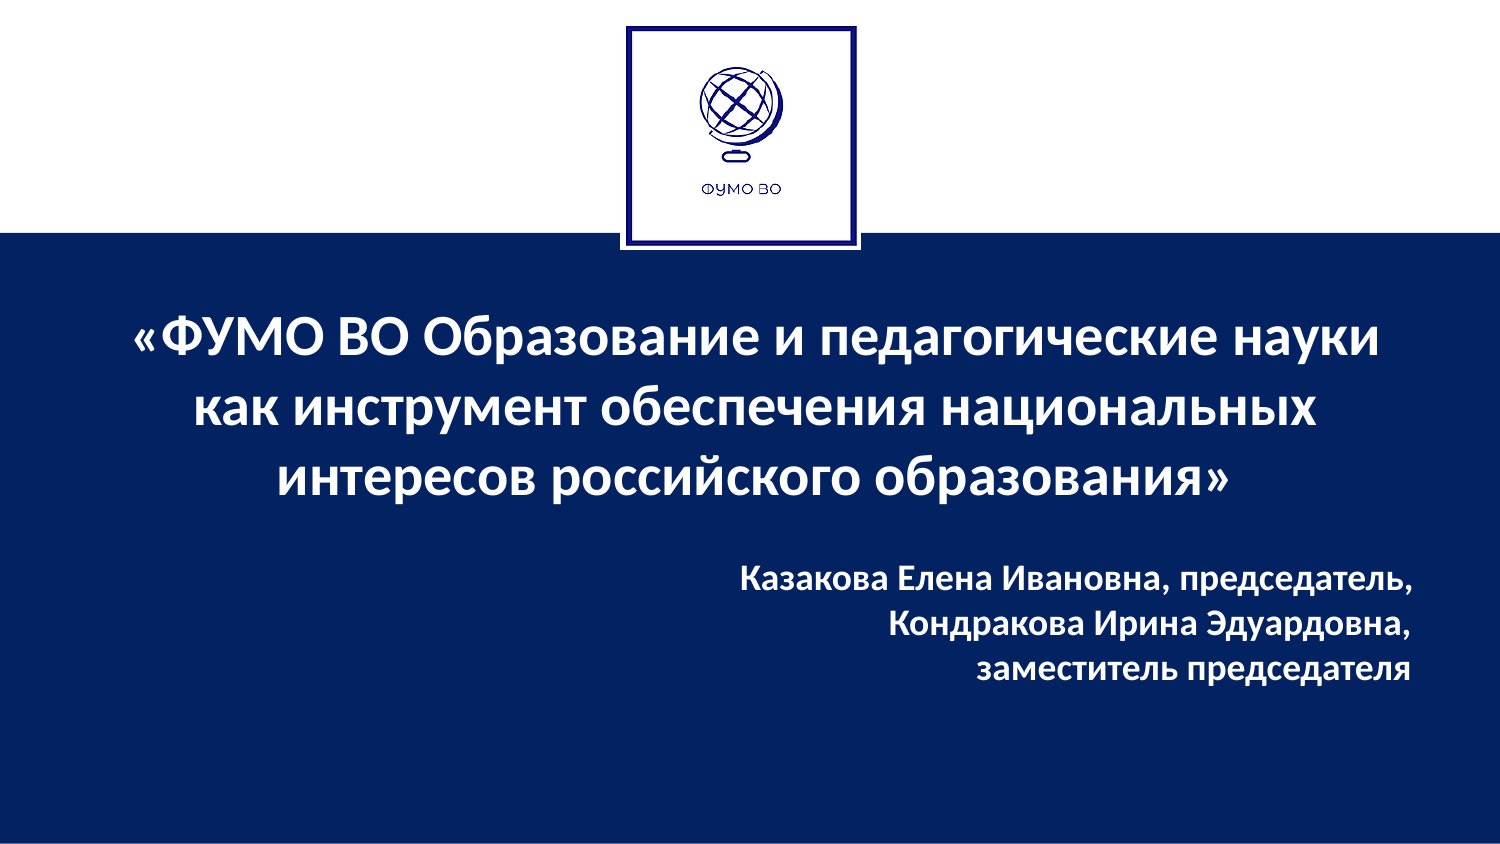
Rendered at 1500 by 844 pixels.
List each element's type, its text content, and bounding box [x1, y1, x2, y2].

picture [619, 19, 861, 250]
text_box «ФУМО ВО Образование и педагогические науки как инструмент обеспечения национальных интересов российского образования» Казакова Елена Ивановна, председатель, Кондракова Ирина Эдуардовна, заместитель председателя [76, 150, 1436, 795]
text_box [0, 231, 1500, 844]
